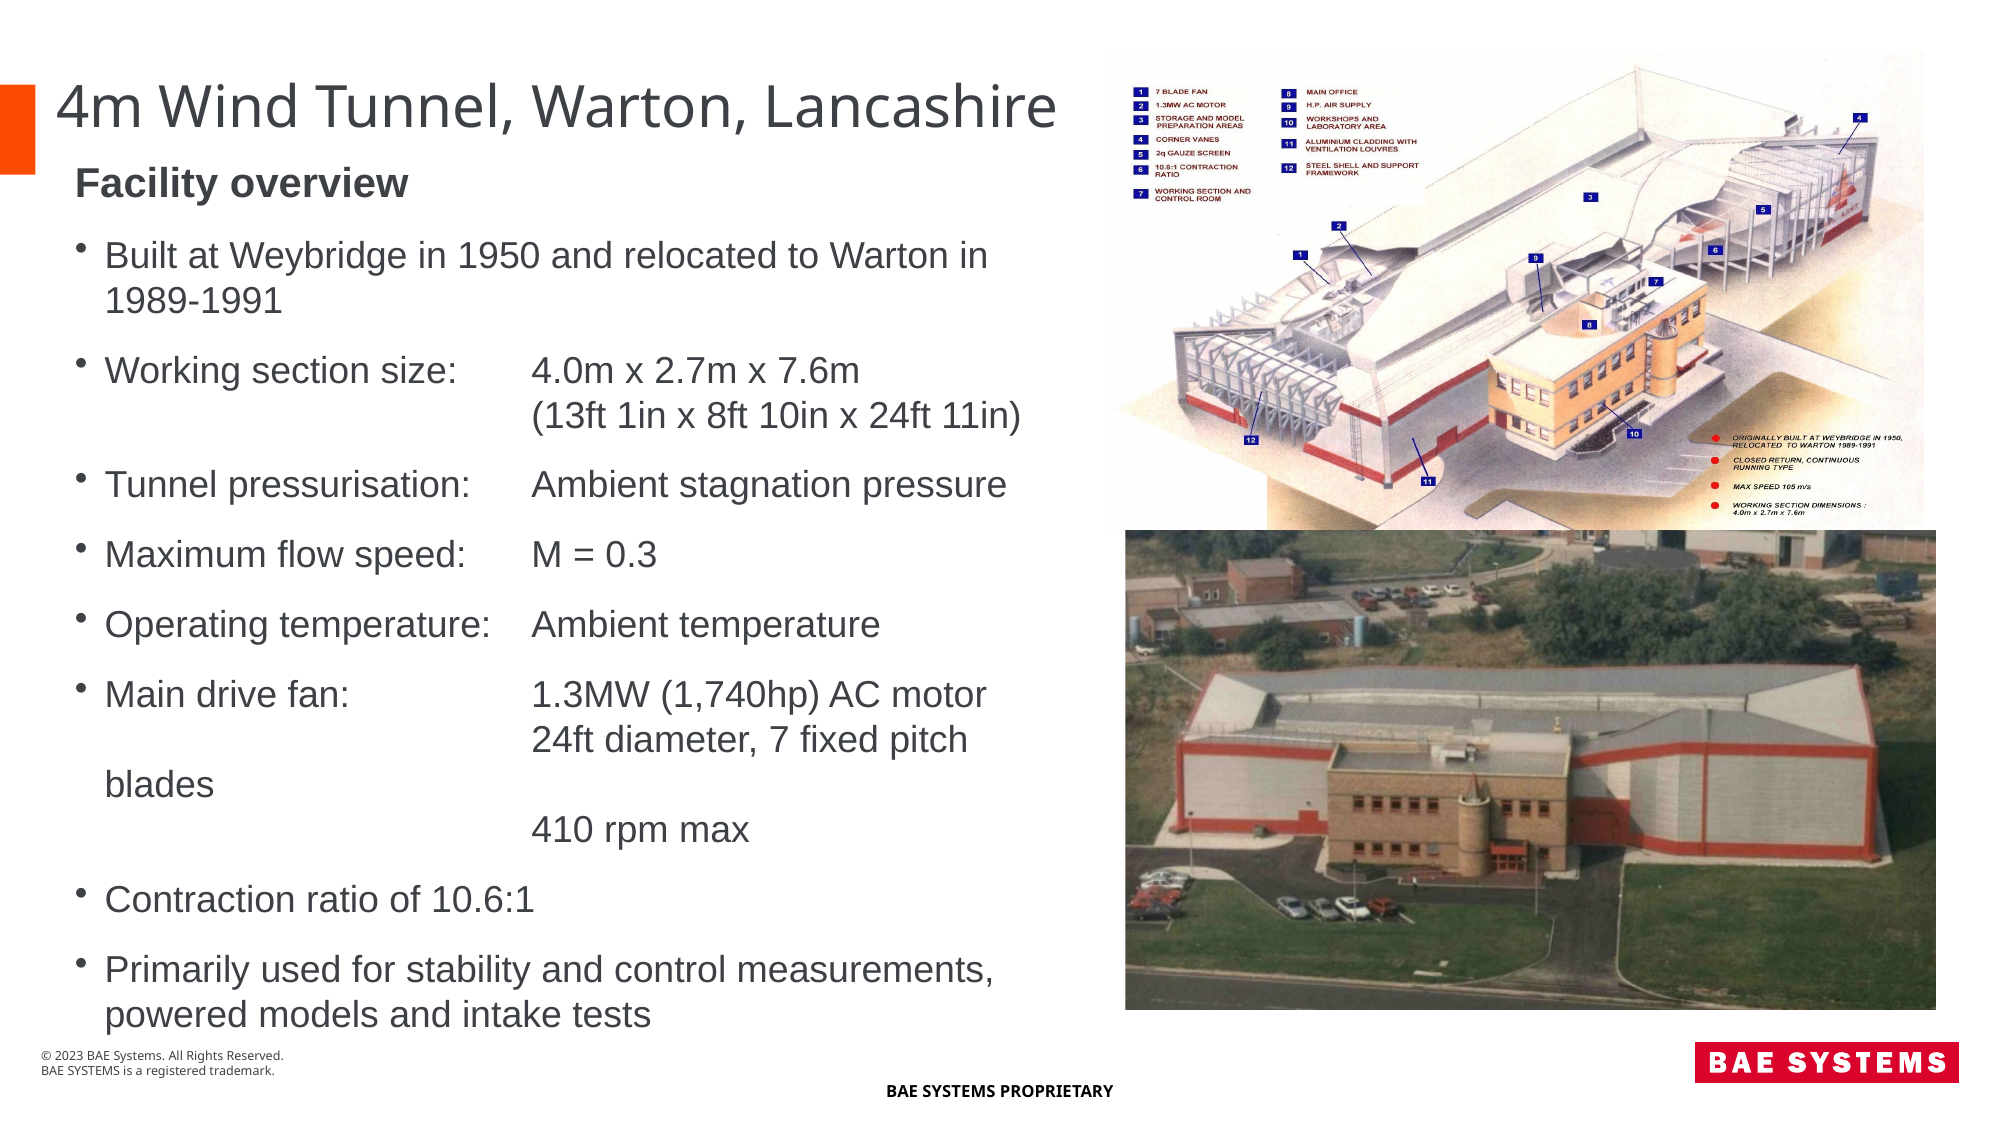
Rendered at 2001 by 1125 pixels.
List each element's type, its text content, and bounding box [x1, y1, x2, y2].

text_box [0, 84, 36, 176]
text_box Facility overview Built at Weybridge in 1950 and relocated to Warton in 1989-1991 Working section size: 4.0m x 2.7m x 7.6m (13ft 1in x 8ft 10in x 24ft 11in) Tunnel pressurisation: Ambient stagnation pressure Maximum flow speed: M = 0.3 Operating temperature: Ambient temperature Main drive fan: 1.3MW (1,740hp) AC motor 24ft diameter, 7 fixed pitch blades 410 rpm max Contraction ratio of 10.6:1 Primarily used for stability and control measurements, powered models and intake tests [60, 148, 1100, 1043]
picture [1103, 52, 1936, 1010]
list 4m Wind Tunnel, Warton, Lancashire [55, 0, 1606, 140]
